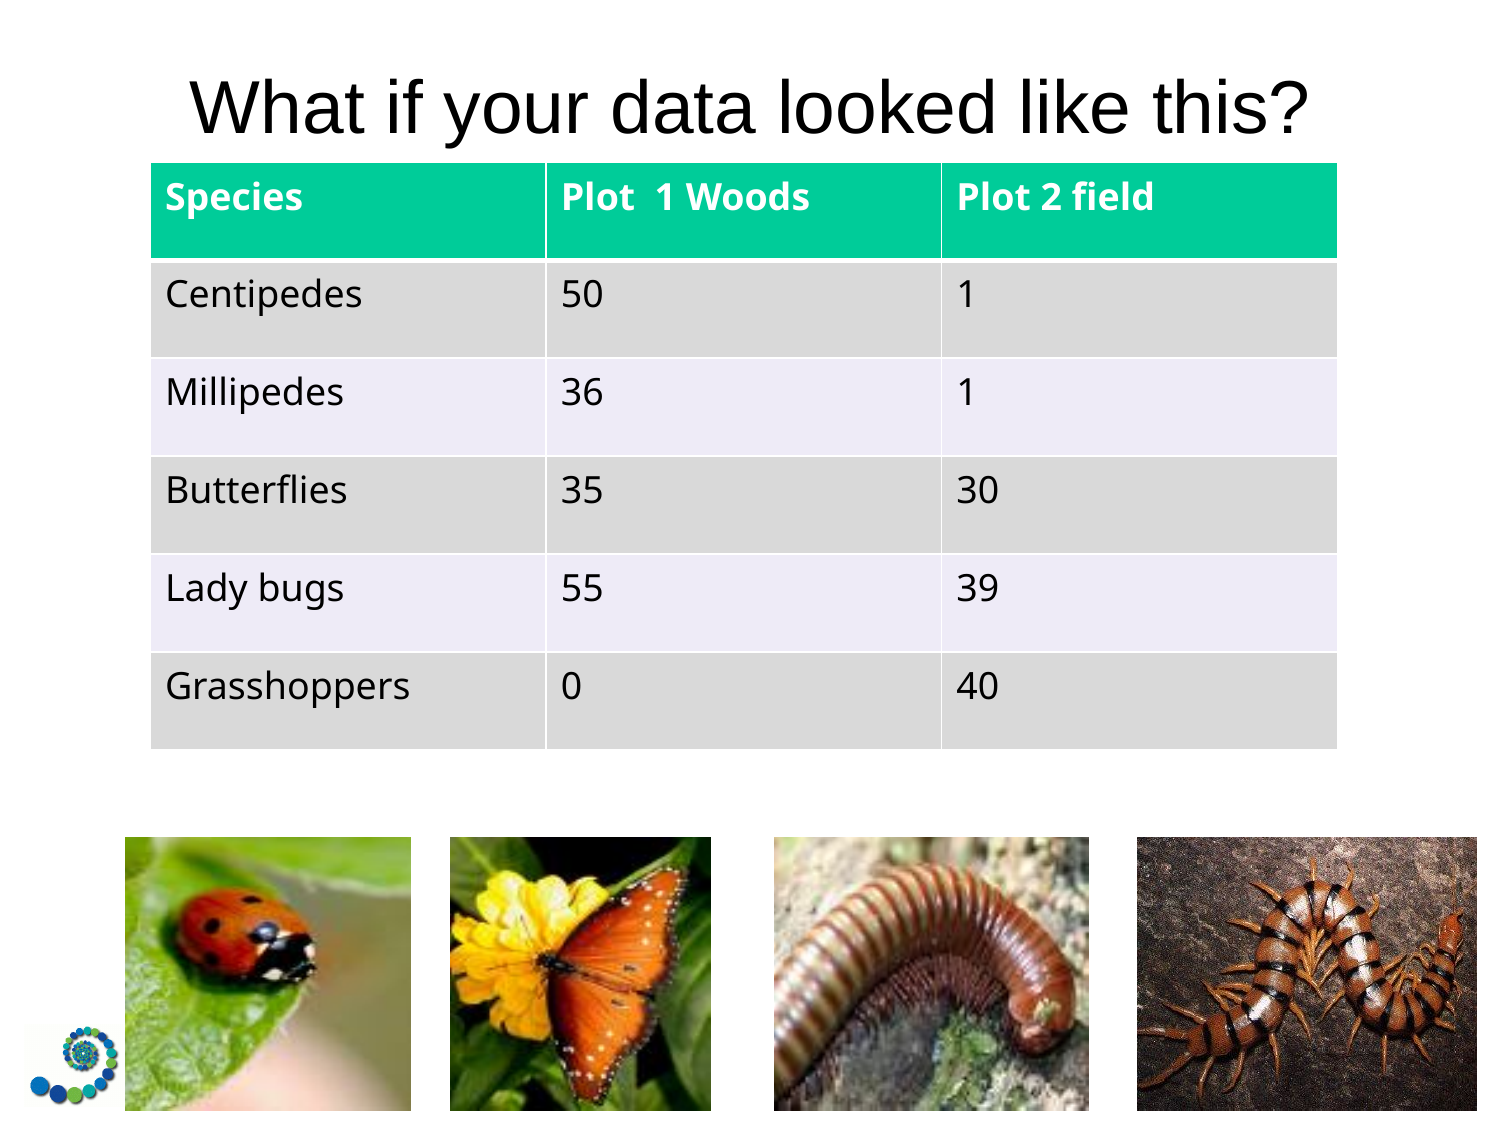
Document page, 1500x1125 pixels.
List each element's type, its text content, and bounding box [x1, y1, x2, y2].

table_cell 39 [942, 555, 1337, 651]
table_header Plot 1 Woods [547, 163, 941, 258]
table_cell 1 [942, 263, 1337, 357]
table_cell 40 [942, 653, 1337, 749]
table_cell 0 [547, 653, 941, 749]
table_cell Grasshoppers [151, 653, 545, 749]
table_cell Millipedes [151, 359, 545, 455]
table_cell 35 [547, 457, 941, 553]
table_cell 30 [942, 457, 1337, 553]
table_cell Lady bugs [151, 555, 545, 651]
table_header Species [151, 163, 545, 258]
picture [1137, 837, 1477, 1112]
table_cell 50 [547, 263, 941, 357]
table_header Plot 2 field [942, 163, 1337, 258]
table_cell 55 [547, 555, 941, 651]
table_cell Butterflies [151, 457, 545, 553]
title What if your data looked like this? [129, 7, 1373, 201]
picture [774, 837, 1089, 1112]
table_cell Centipedes [151, 263, 545, 357]
picture [449, 837, 711, 1112]
picture [24, 837, 411, 1112]
table_cell 36 [547, 359, 941, 455]
table_cell 1 [942, 359, 1337, 455]
